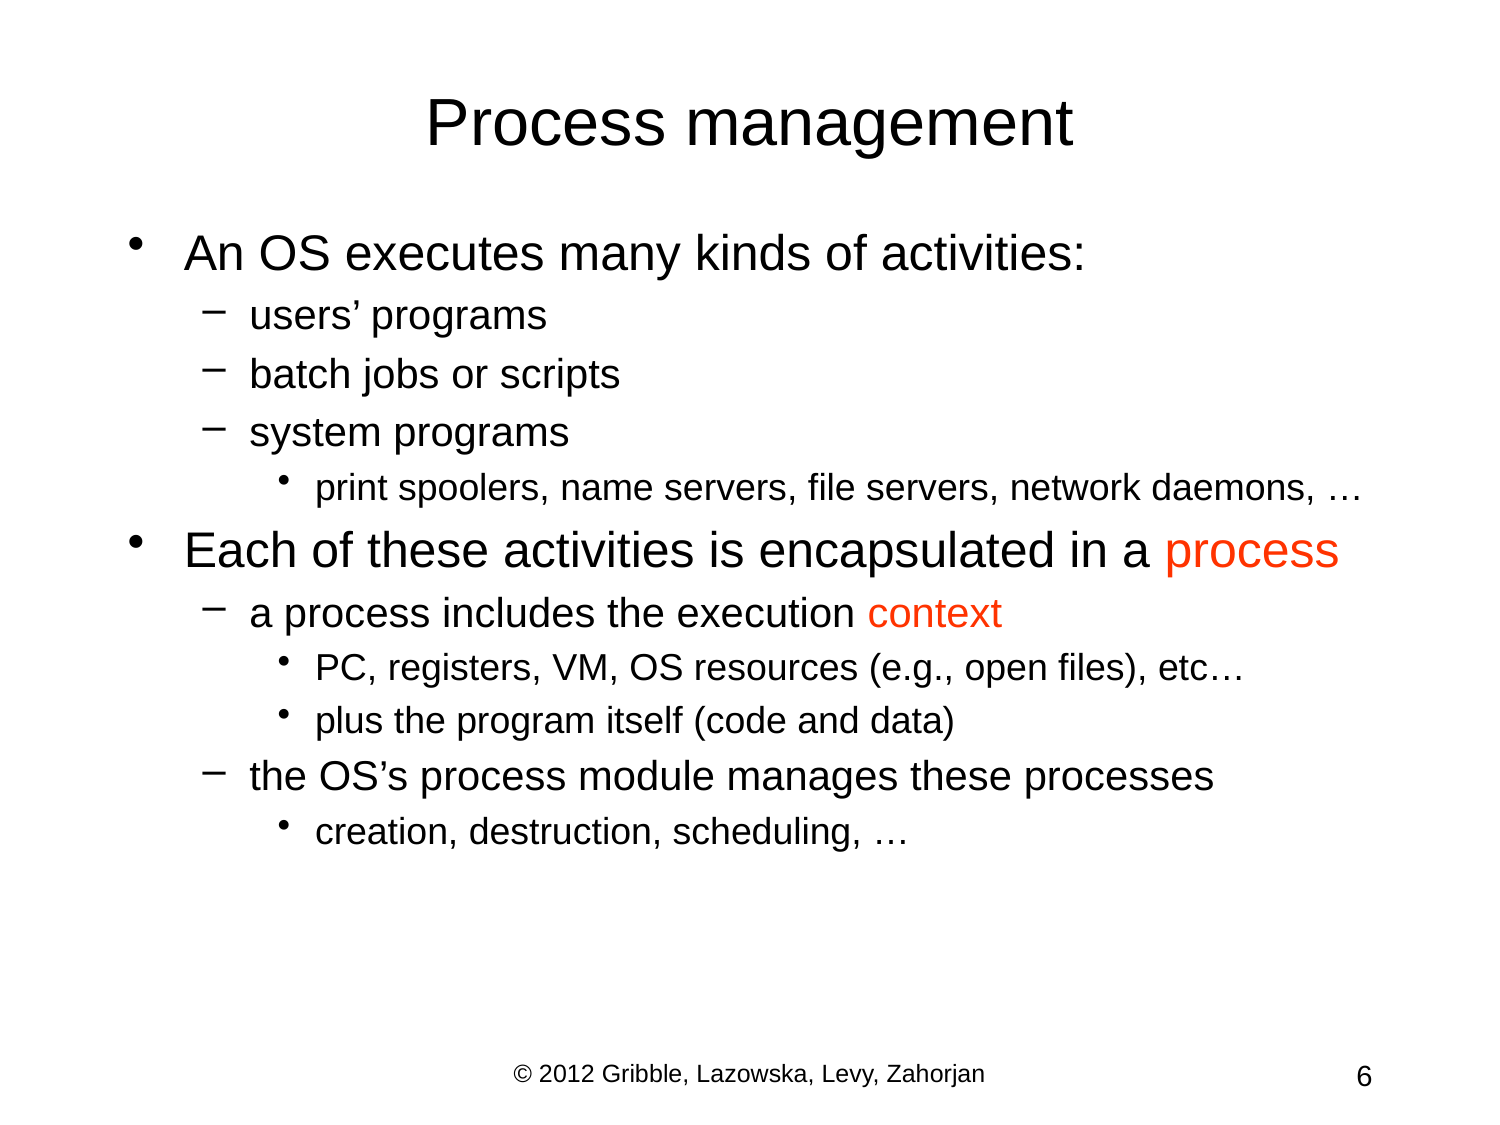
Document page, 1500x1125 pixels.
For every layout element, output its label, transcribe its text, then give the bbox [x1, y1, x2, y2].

footer © 2012 Gribble, Lazowska, Levy, Zahorjan [450, 1050, 1050, 1100]
title Process management [112, 62, 1388, 175]
slide_number 6 [1074, 1050, 1388, 1100]
list An OS executes many kinds of activities: users’ programs batch jobs or scripts system programs print spoolers, name servers, file servers, network daemons, … Each of these activities is encapsulated in a process a process includes the execution context PC, registers, VM, OS resources (e.g., open files), etc… plus the program itself (code and data) the OS’s process module manages these processes creation, destruction, scheduling, … [112, 212, 1388, 1025]
